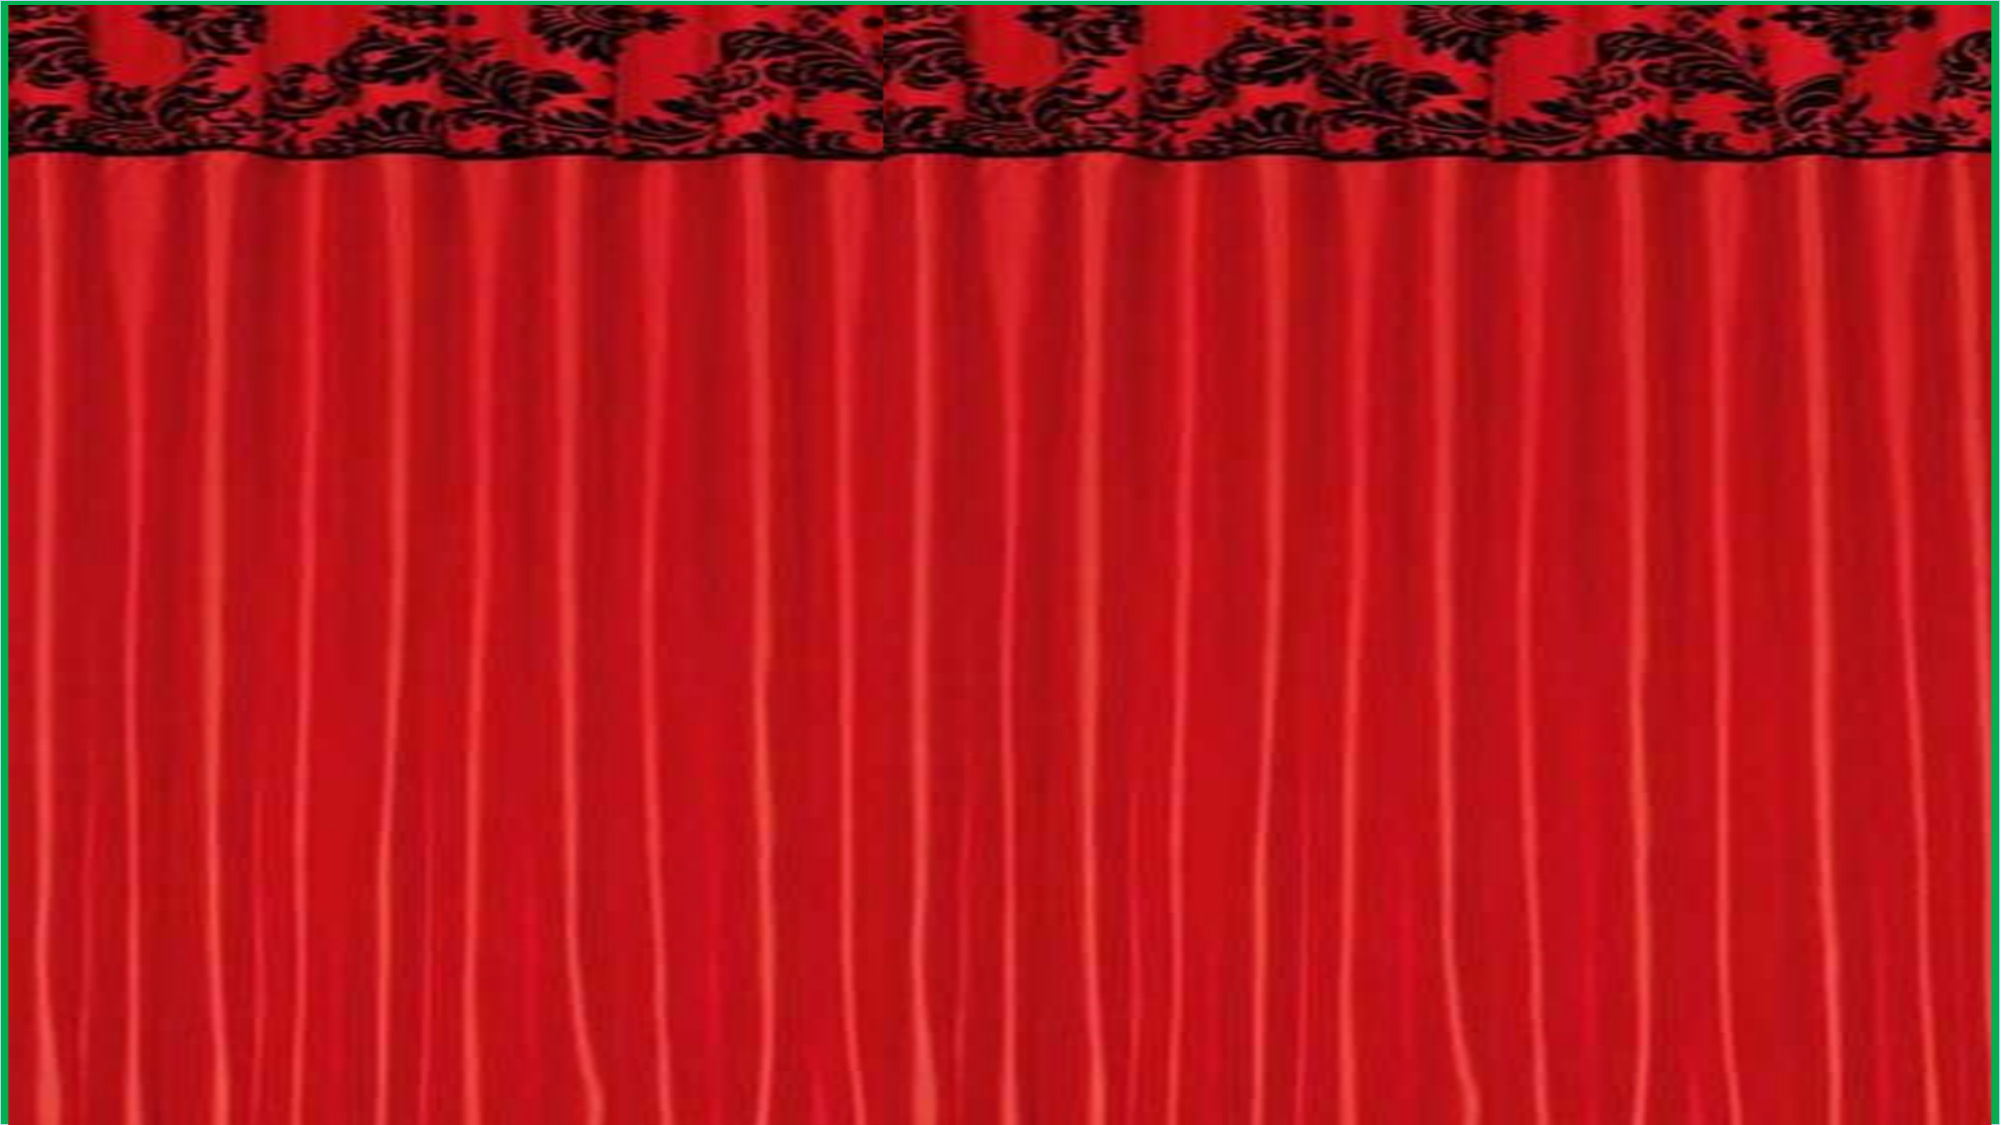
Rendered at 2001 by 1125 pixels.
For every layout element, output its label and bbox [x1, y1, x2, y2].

picture [8, 5, 1992, 1125]
text_box [0, 0, 2000, 1125]
